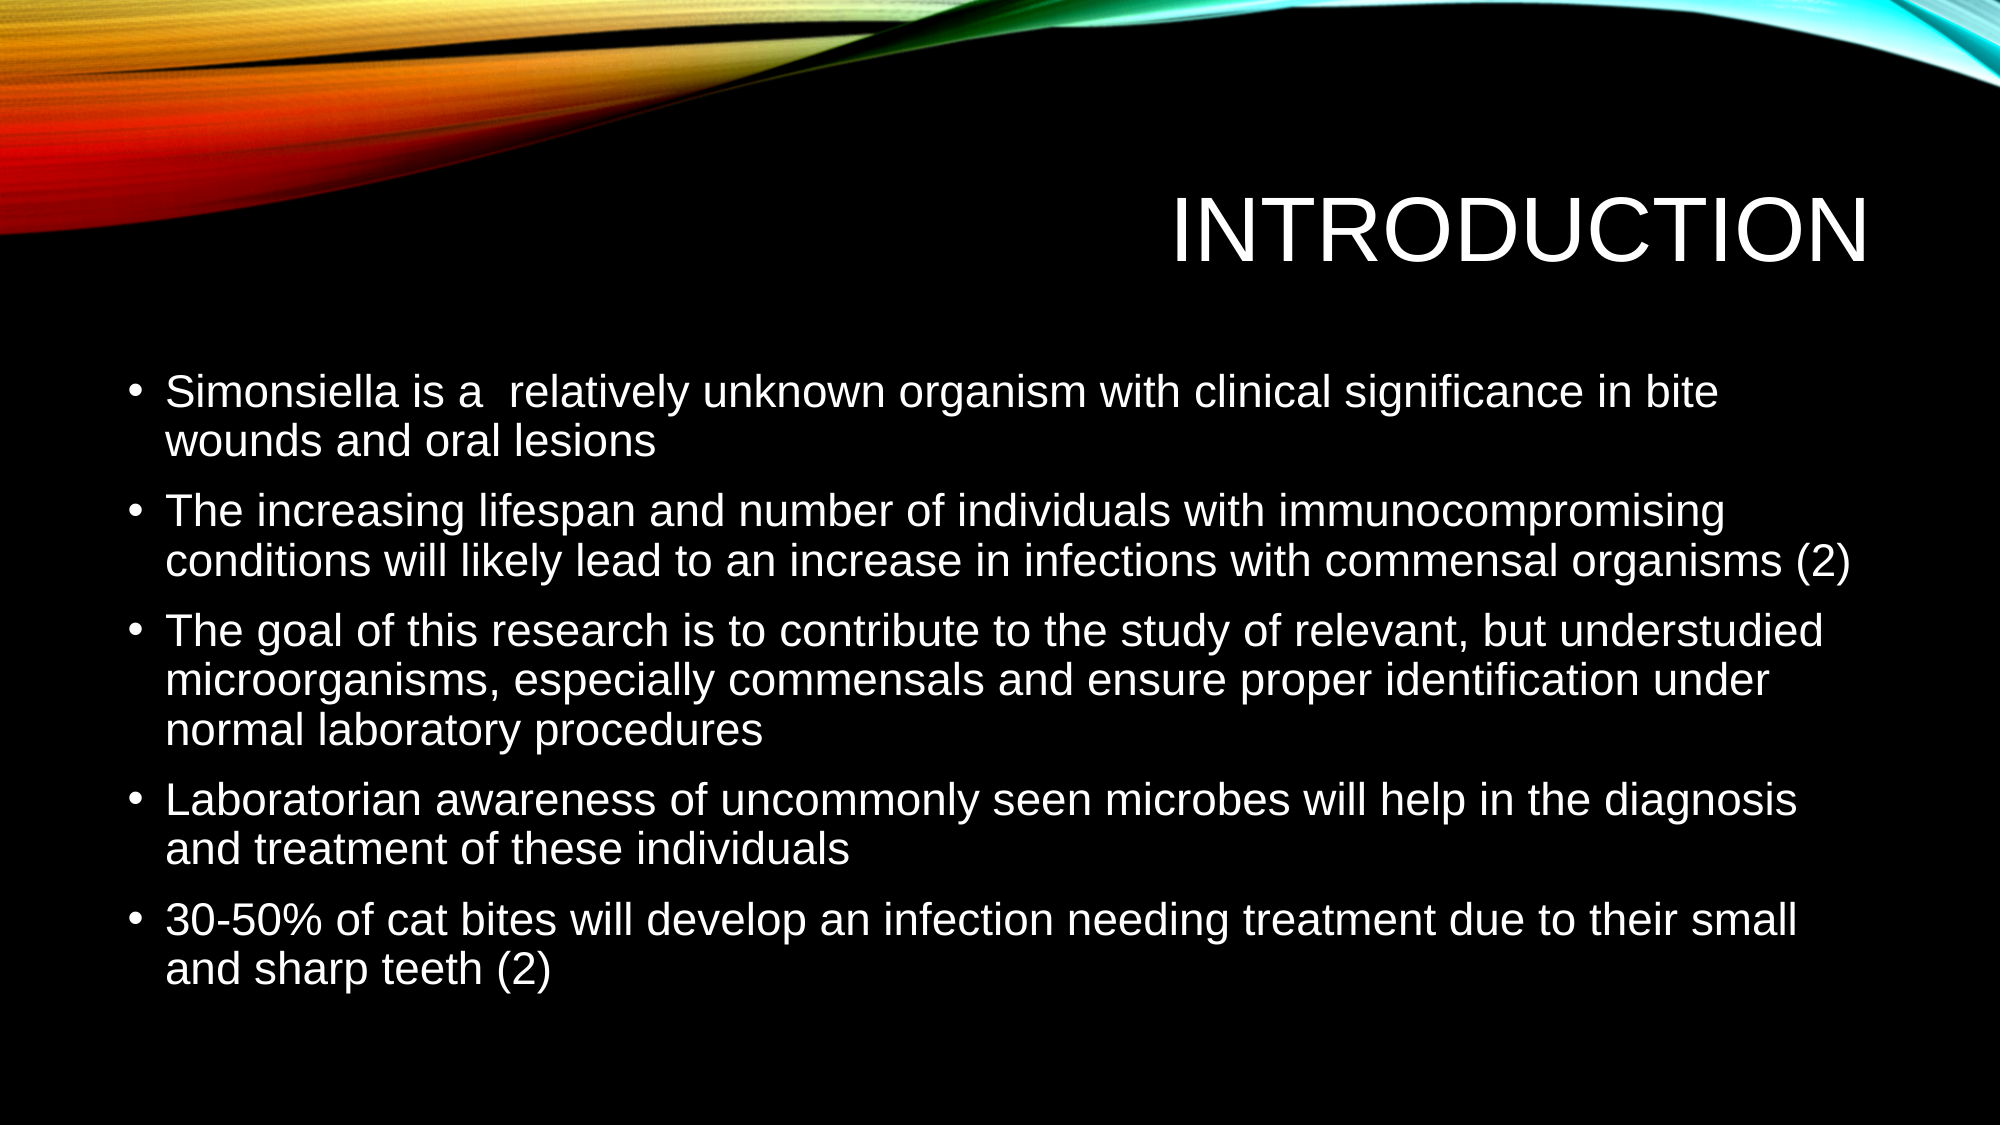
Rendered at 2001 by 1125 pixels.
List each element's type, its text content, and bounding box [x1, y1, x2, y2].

list Simonsiella is a relatively unknown organism with clinical significance in bite wounds and oral lesions The increasing lifespan and number of individuals with immunocompromising conditions will likely lead to an increase in infections with commensal organisms (2) The goal of this research is to contribute to the study of relevant, but understudied microorganisms, especially commensals and ensure proper identification under normal laboratory procedures Laboratorian awareness of uncommonly seen microbes will help in the diagnosis and treatment of these individuals 30-50% of cat bites will develop an infection needing treatment due to their small and sharp teeth (2) [112, 360, 1888, 1021]
picture [0, 0, 2000, 237]
title introduction [474, 125, 1888, 338]
